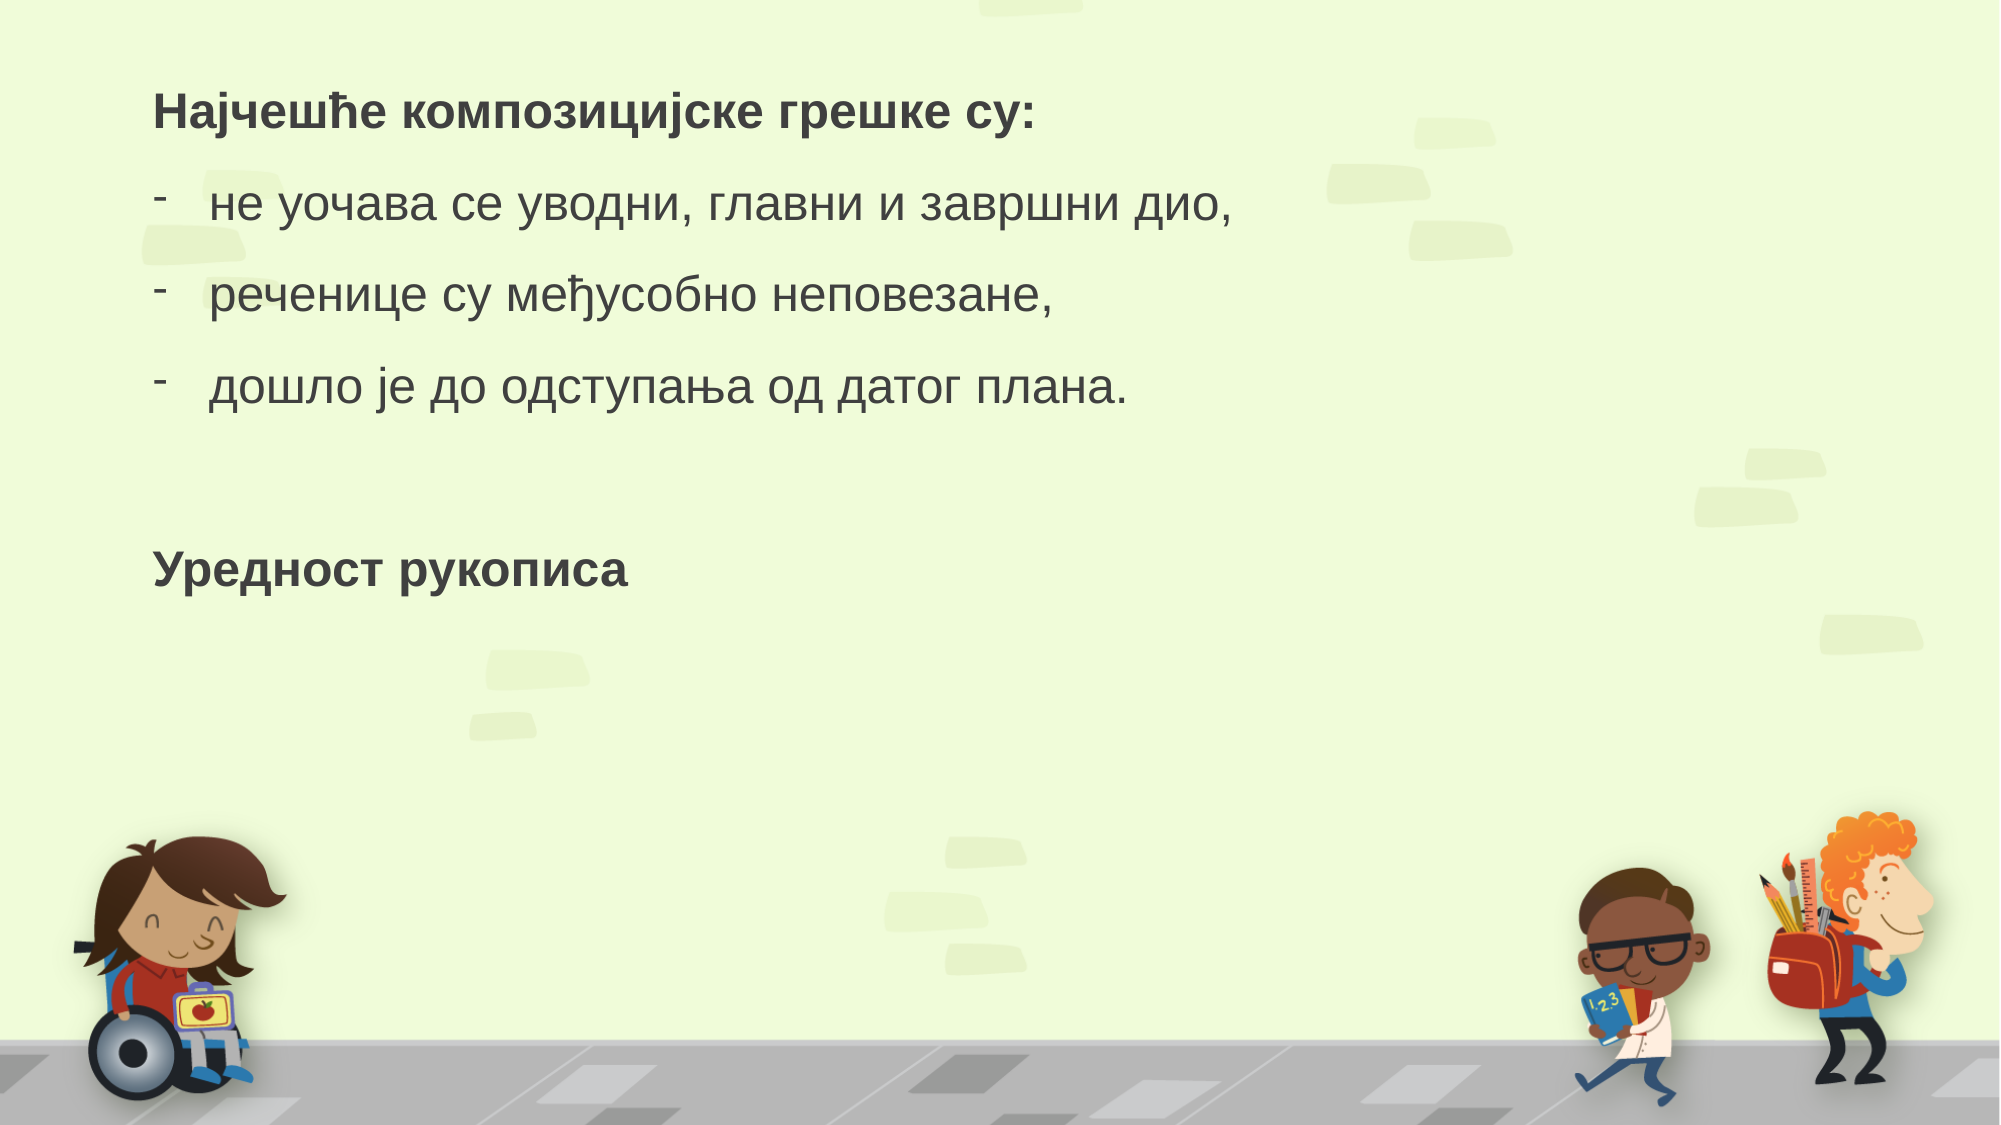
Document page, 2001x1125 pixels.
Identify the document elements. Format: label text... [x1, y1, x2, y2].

list Најчешће композицијске грешке су: не уочава се уводни, главни и завршни дио, реченице су међусобно неповезане, дошло је до одступања од датог плана. Уредност рукописа [137, 78, 1780, 858]
picture [0, 0, 2000, 1125]
